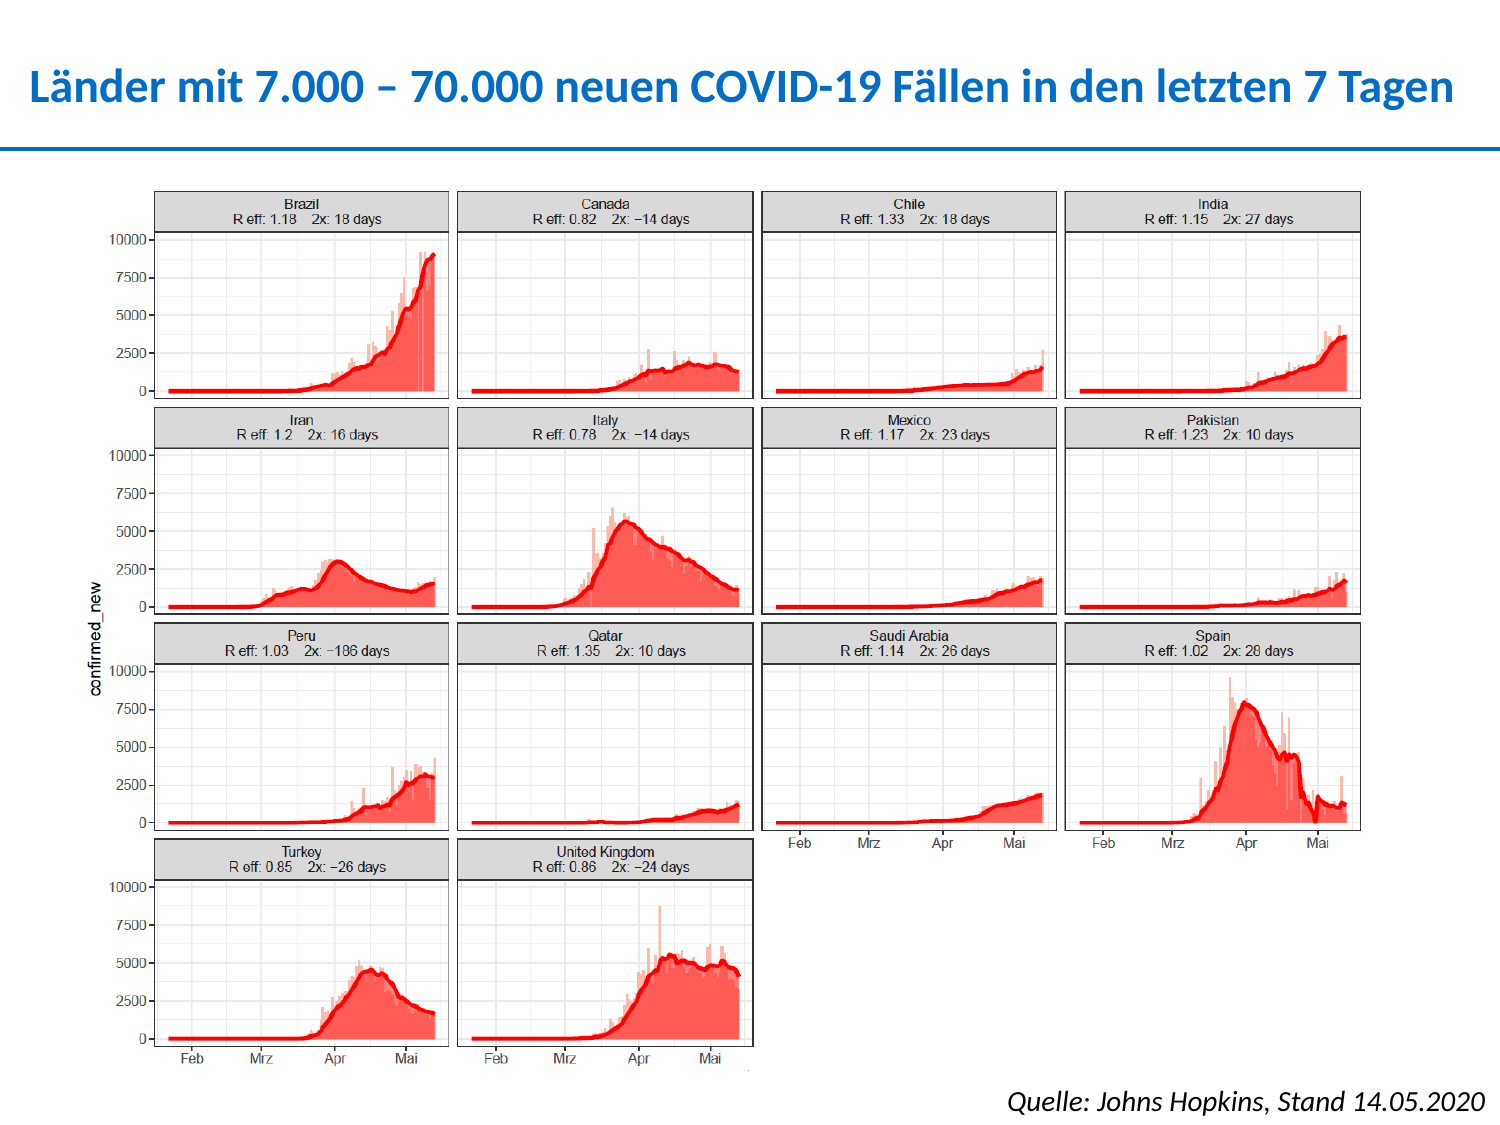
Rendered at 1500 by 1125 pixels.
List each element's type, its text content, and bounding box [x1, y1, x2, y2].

text_box Quelle: Johns Hopkins, Stand 14.05.2020 [968, 1074, 1500, 1125]
text_box Länder mit 7.000 – 70.000 neuen COVID-19 Fällen in den letzten 7 Tagen [29, 54, 1483, 113]
picture [80, 184, 1365, 1071]
